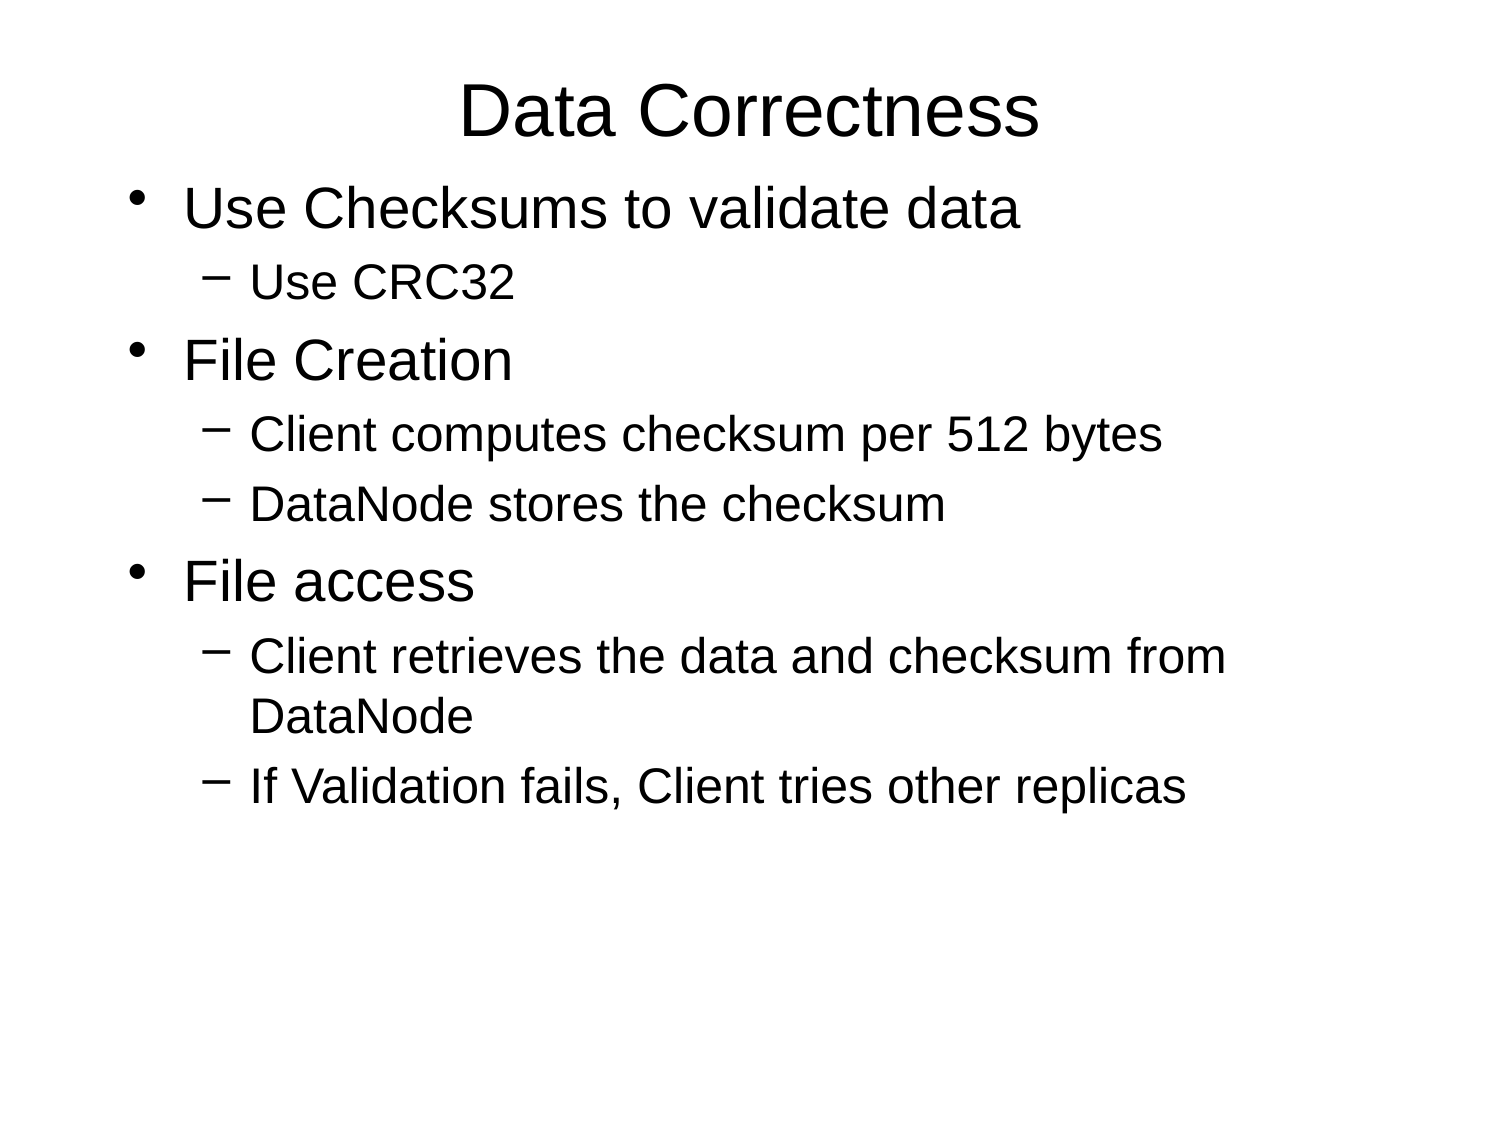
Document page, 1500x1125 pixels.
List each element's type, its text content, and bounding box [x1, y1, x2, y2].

list Use Checksums to validate data Use CRC32 File Creation Client computes checksum per 512 bytes DataNode stores the checksum File access Client retrieves the data and checksum from DataNode If Validation fails, Client tries other replicas [112, 162, 1388, 938]
title Data Correctness [49, 24, 1451, 188]
